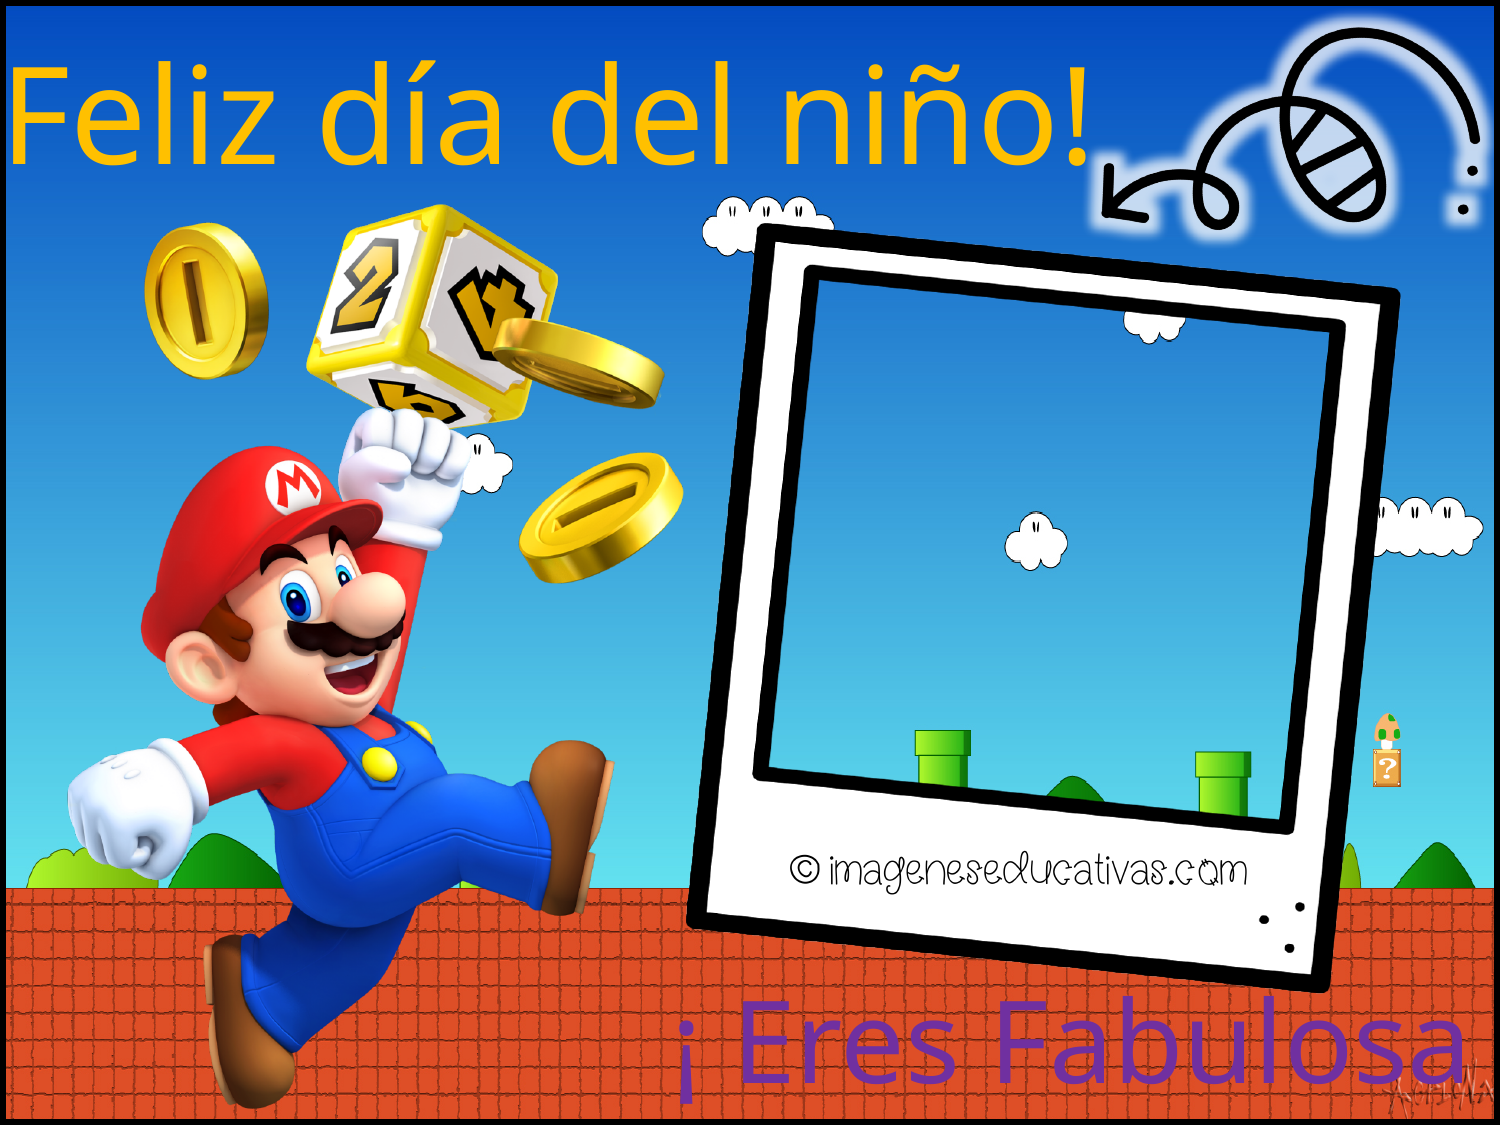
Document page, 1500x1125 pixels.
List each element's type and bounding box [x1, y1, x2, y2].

picture [57, 143, 703, 1116]
text_box [0, 0, 1500, 1125]
picture [719, 0, 1392, 962]
